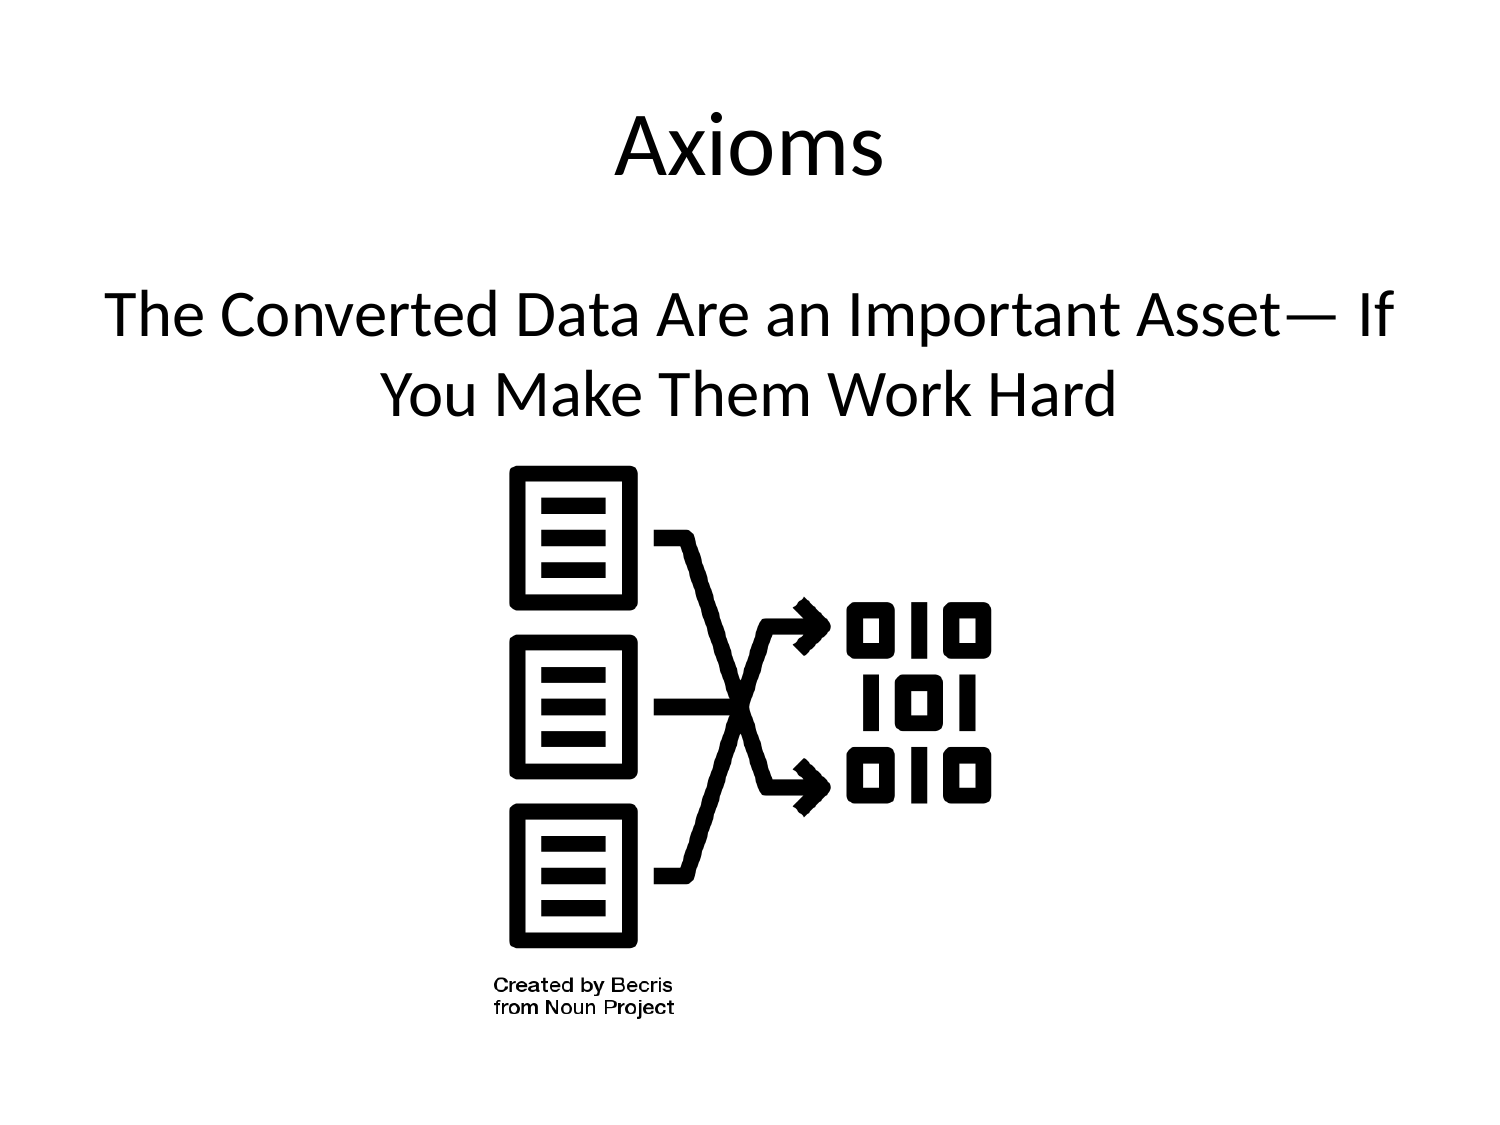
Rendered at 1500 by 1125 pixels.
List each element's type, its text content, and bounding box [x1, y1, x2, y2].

title Axioms [74, 44, 1426, 234]
list The Converted Data Are an Important Asset— If You Make Them Work Hard [74, 261, 1426, 451]
picture [449, 449, 1051, 1051]
